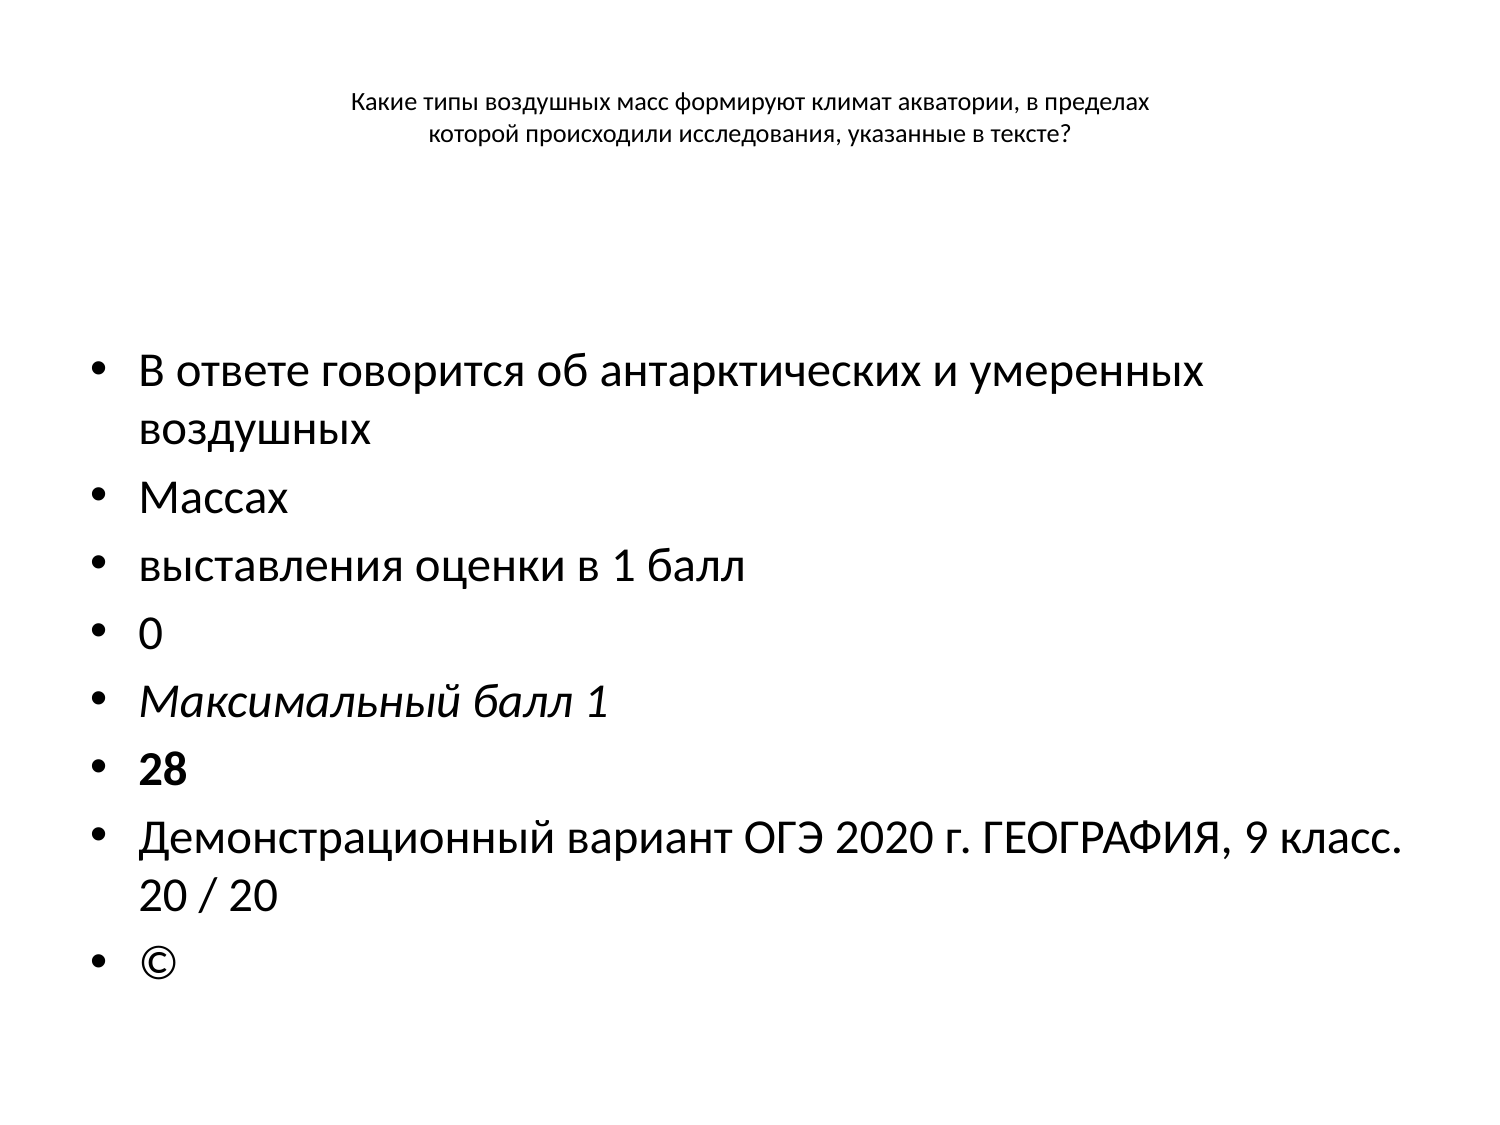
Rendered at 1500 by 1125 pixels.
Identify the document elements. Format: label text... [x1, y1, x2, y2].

list В ответе говорится об антарктических и умеренных воздушных Массах выставления оценки в 1 балл 0 Максимальный балл 1 28 Демонстрационный вариант ОГЭ 2020 г. ГЕОГРАФИЯ, 9 класс. 20 / 20 © [75, 262, 1425, 1005]
title Какие типы воздушных масс формируют климат акватории, в пределах которой происходили исследования, указанные в тексте? [75, 45, 1425, 233]
